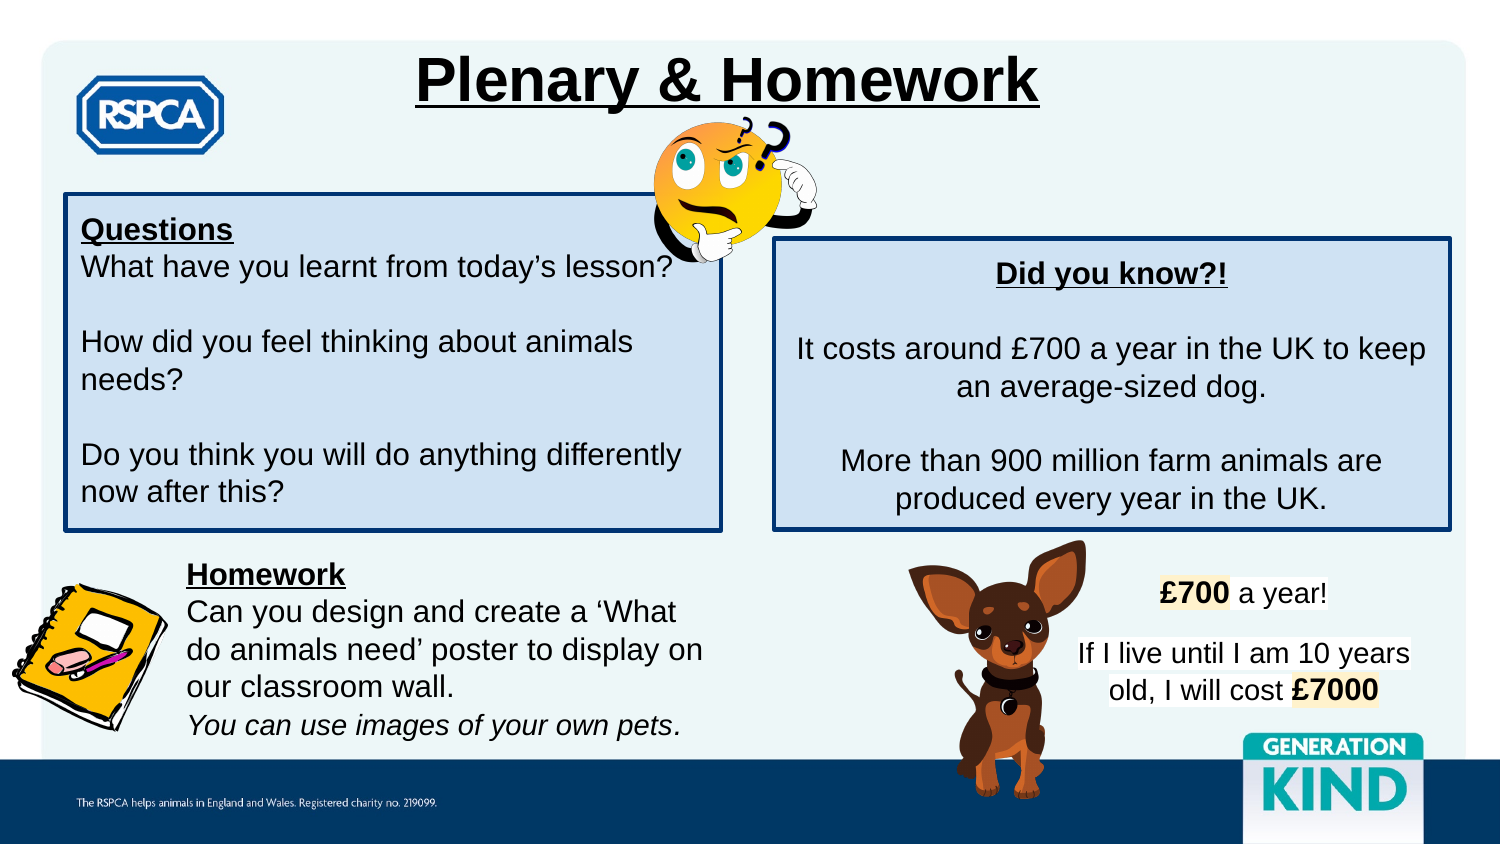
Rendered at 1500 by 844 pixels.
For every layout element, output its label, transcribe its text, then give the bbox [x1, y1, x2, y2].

text_box Did you know?! It costs around £700 a year in the UK to keep an average-sized dog. More than 900 million farm animals are produced every year in the UK. [773, 238, 1450, 530]
picture [0, 0, 1500, 844]
text_box £700 a year! If I live until I am 10 years old, I will cost £7000 [1146, 557, 1437, 727]
text_box Plenary & Homework [360, 23, 1095, 164]
text_box Questions What have you learnt from today’s lesson? How did you feel thinking about animals needs? Do you think you will do anything differently now after this? [65, 194, 722, 531]
text_box Homework Can you design and create a ‘What do animals need’ poster to display on our classroom wall. You can use images of your own pets. [171, 539, 722, 777]
